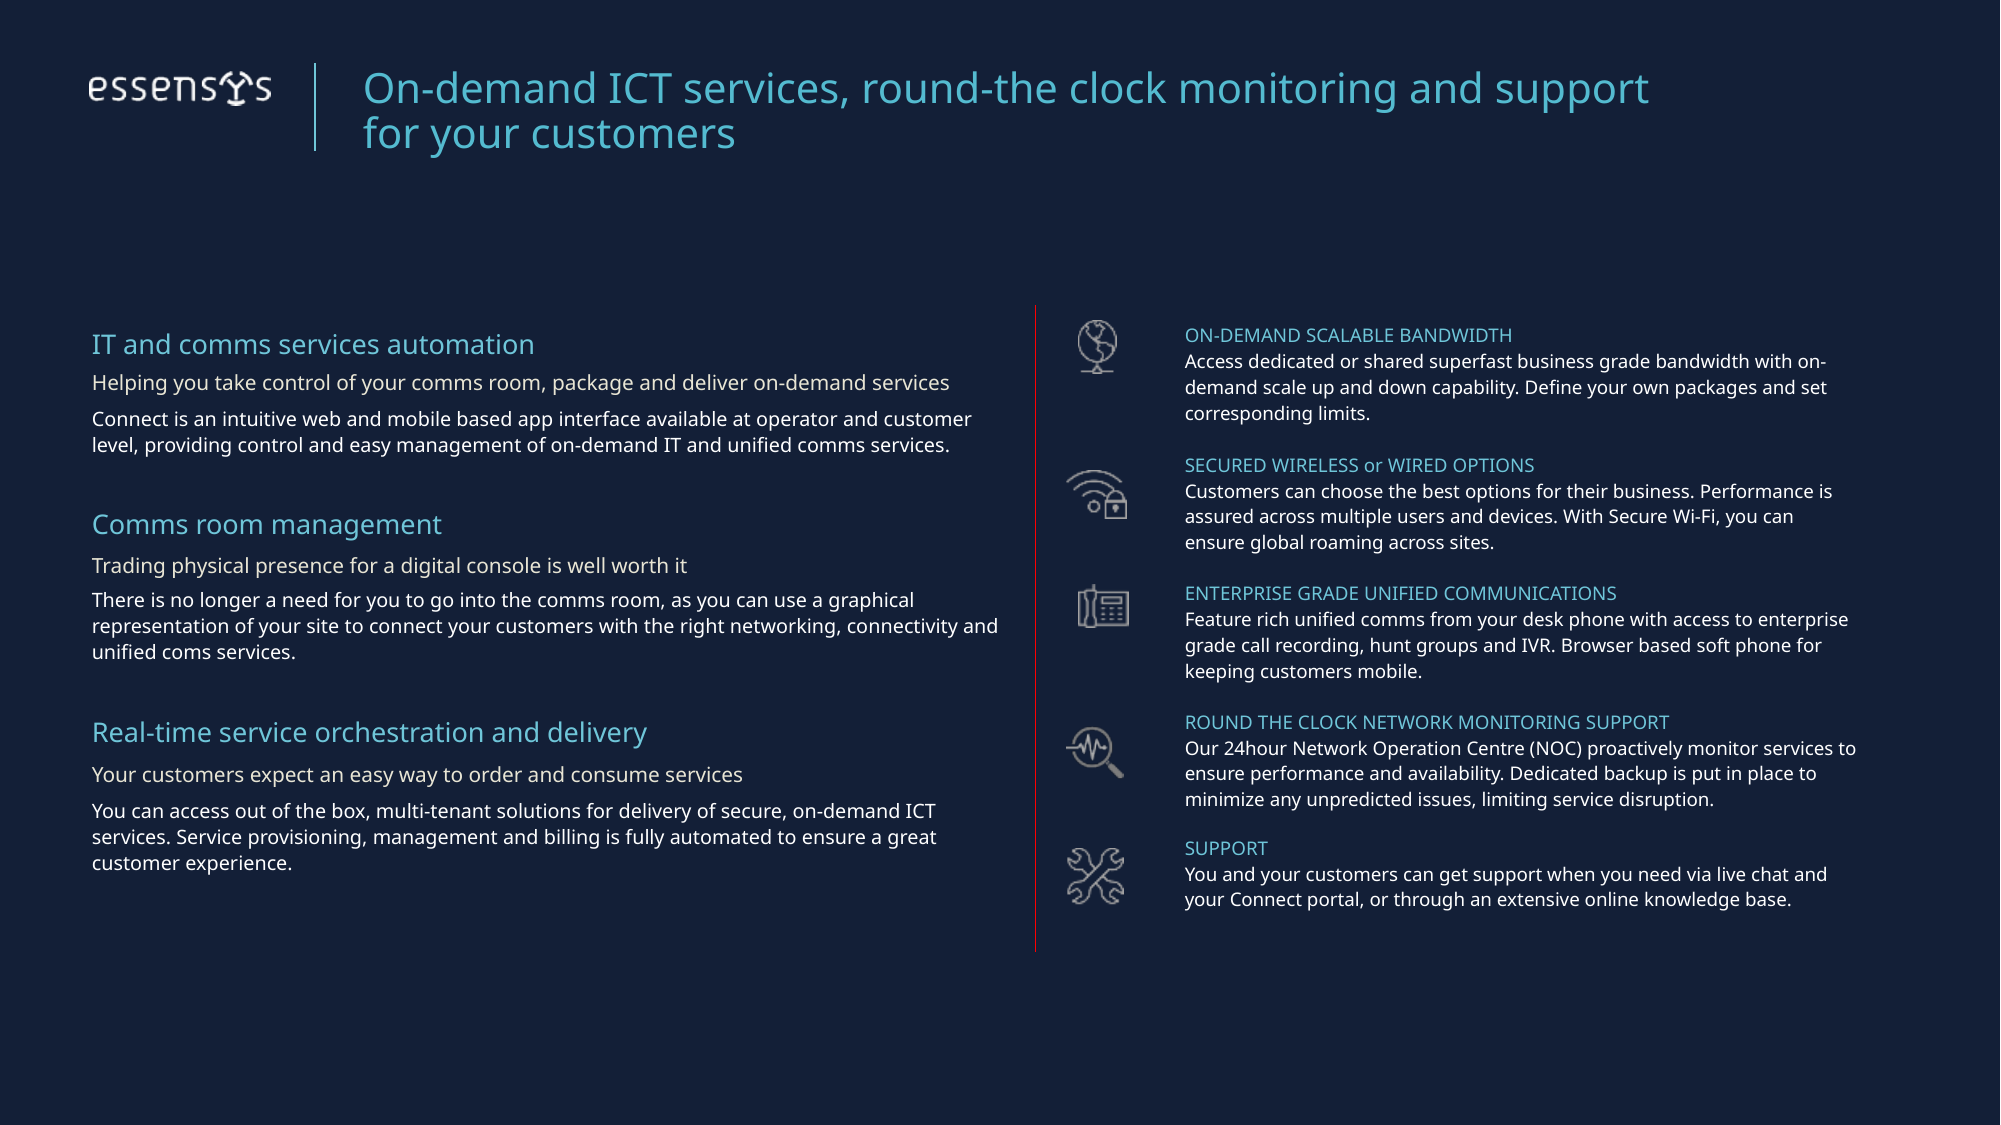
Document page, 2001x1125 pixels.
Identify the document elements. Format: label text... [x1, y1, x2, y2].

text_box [76, 302, 1873, 1023]
picture [89, 71, 271, 106]
title On-demand ICT services, round-the clock monitoring and support for your customers [347, 60, 1856, 161]
